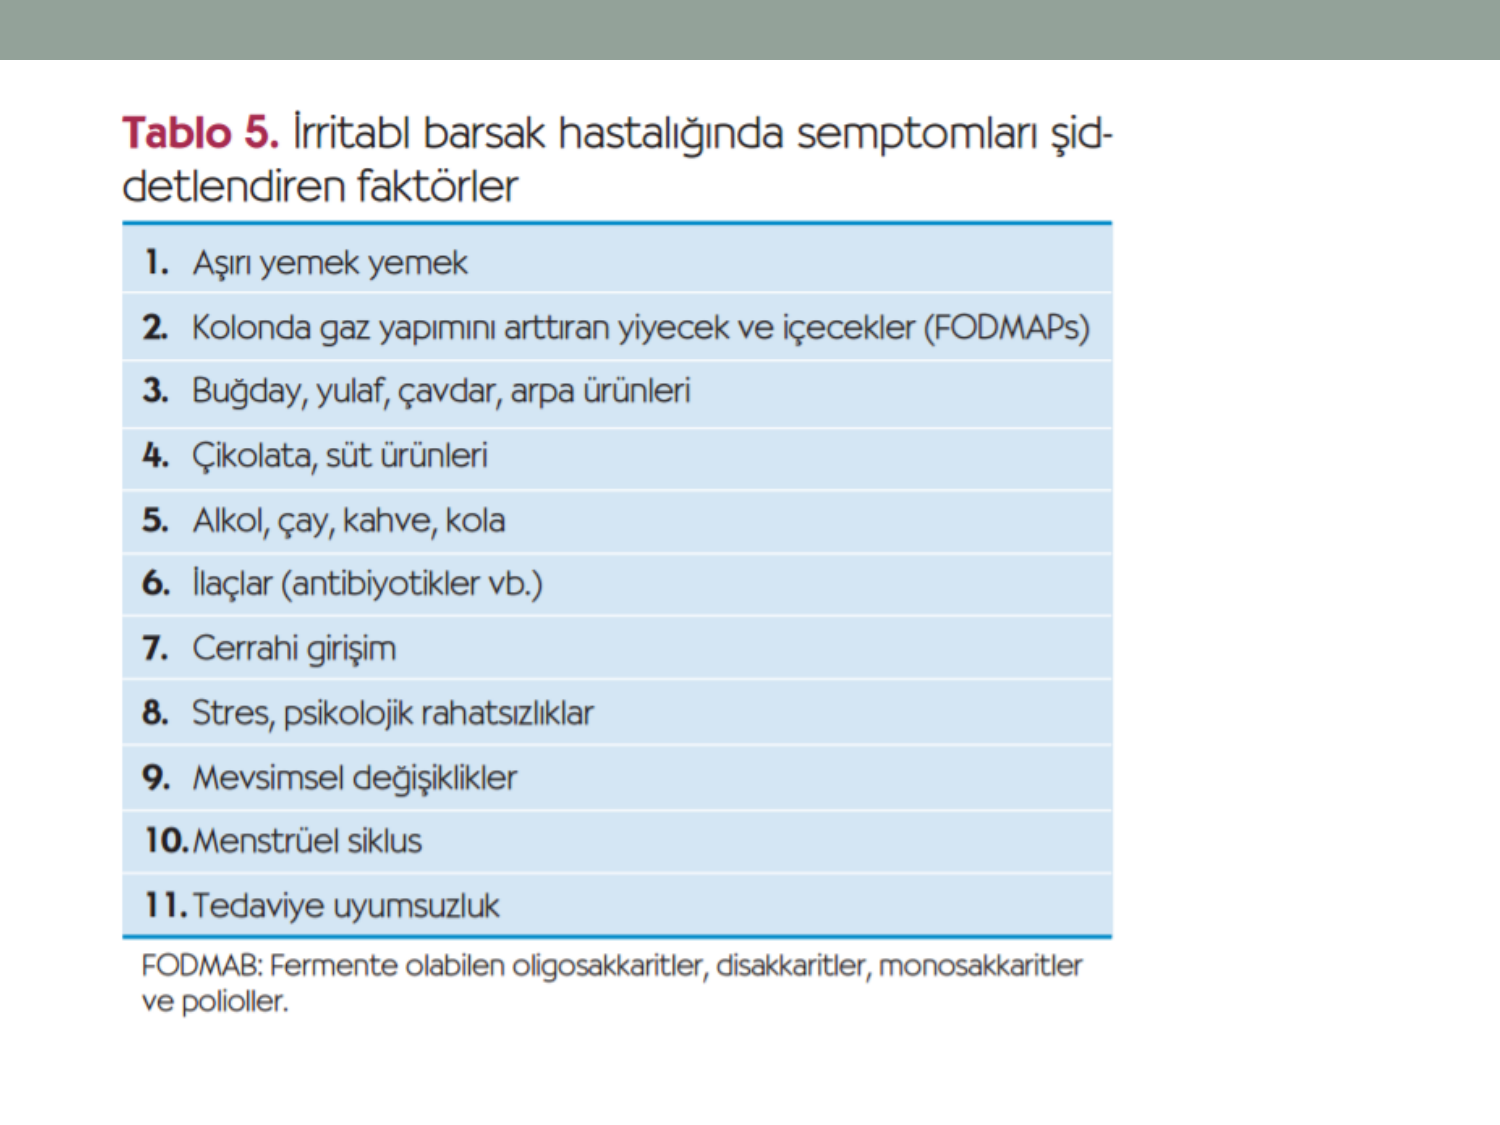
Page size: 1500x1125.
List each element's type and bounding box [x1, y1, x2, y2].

list [95, 73, 1139, 1026]
